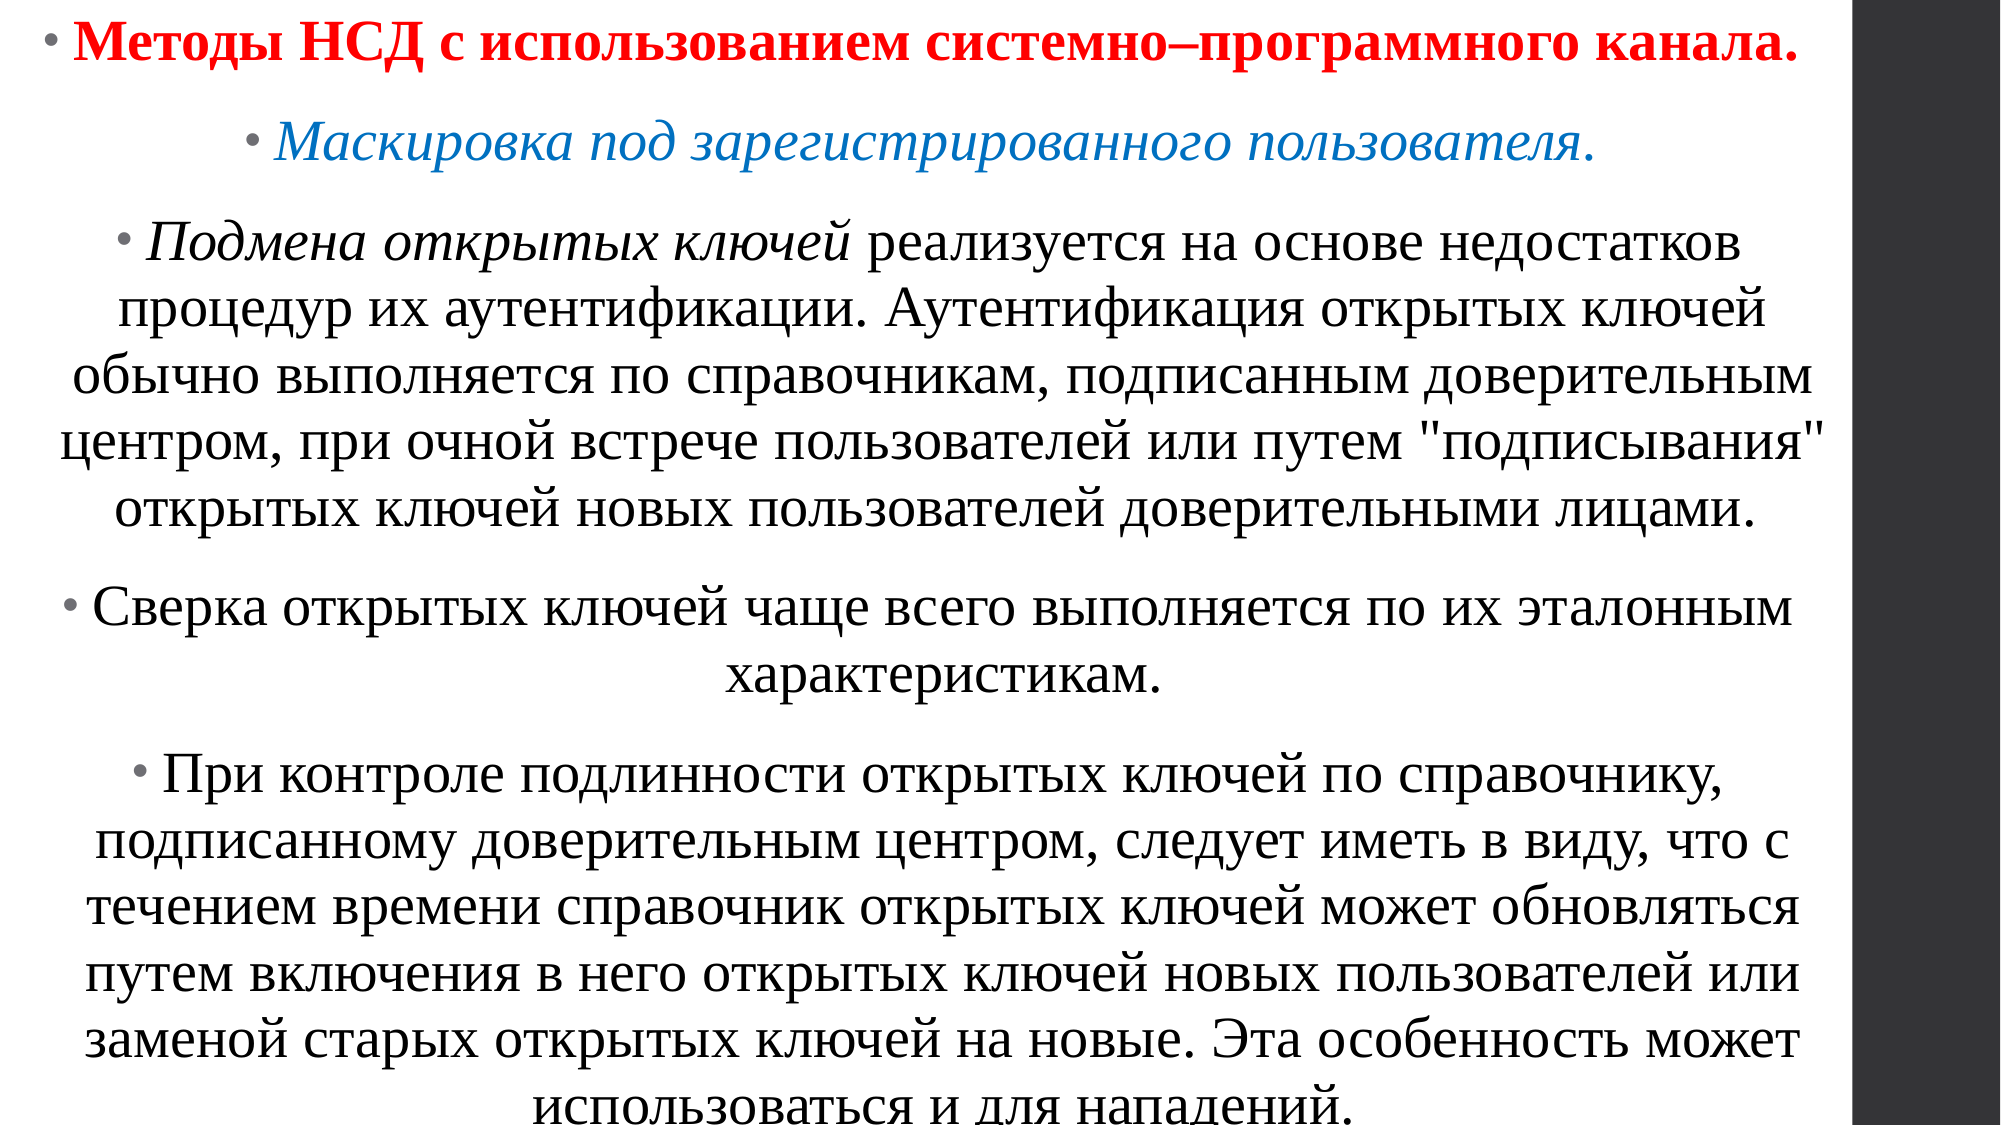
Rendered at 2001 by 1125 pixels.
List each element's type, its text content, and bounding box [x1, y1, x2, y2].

list Методы НСД с использованием системно–программного канала. Маскировка под зарегистрированного пользователя. Подмена открытых ключей реализуется на основе недостатков процедур их аутентификации. Аутентификация открытых ключей обычно выполняется по справочникам, подписанным доверительным центром, при очной встрече пользователей или путем "подписывания" открытых ключей новых пользователей доверительными лицами. Сверка открытых ключей чаще всего выполняется по их эталонным характеристикам. При контроле подлинности открытых ключей по справочнику, подписанному доверительным центром, следует иметь в виду, что с течением времени справочник открытых ключей может обновляться путем включения в него открытых ключей новых пользователей или заменой старых открытых ключей на новые. Эта особенность может использоваться и для нападений. [0, 0, 1859, 1125]
